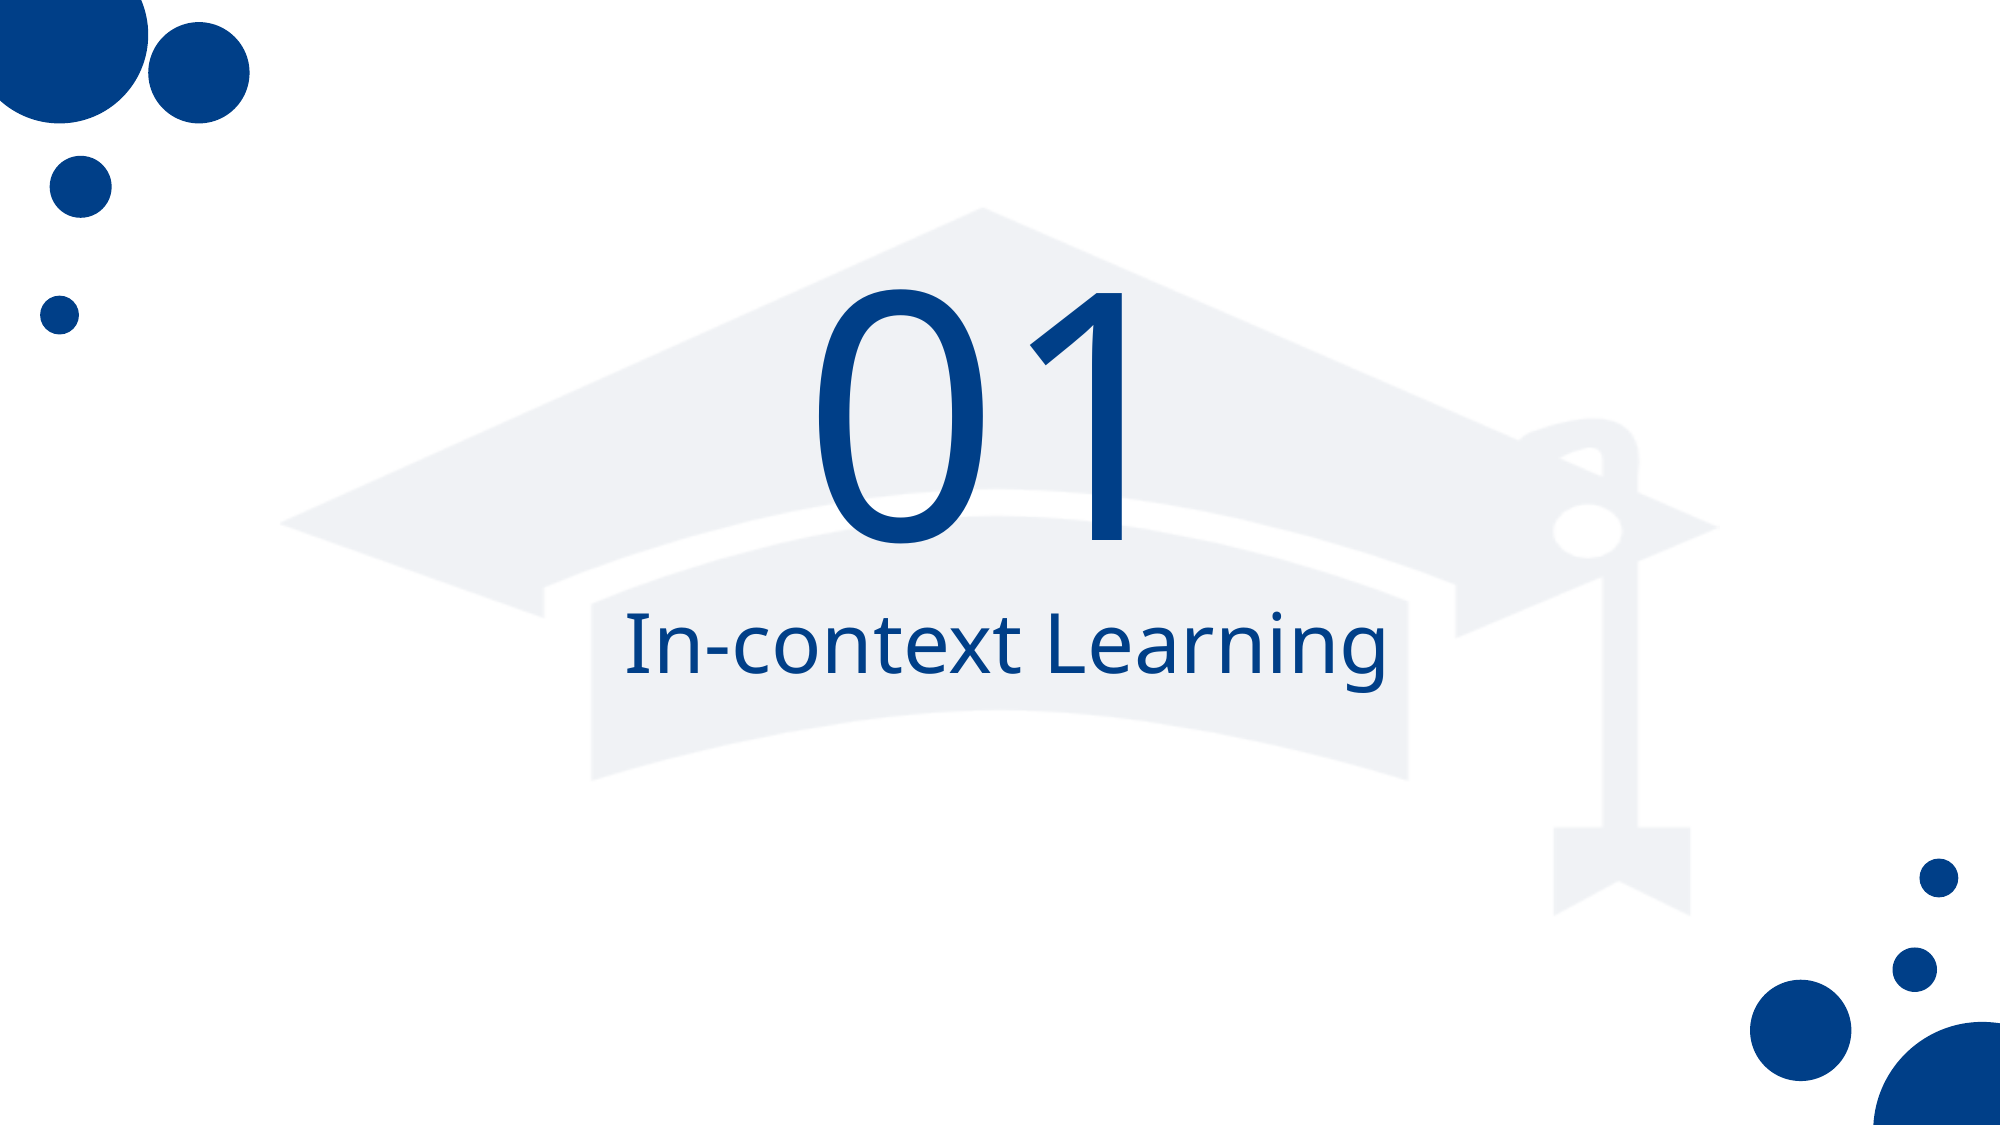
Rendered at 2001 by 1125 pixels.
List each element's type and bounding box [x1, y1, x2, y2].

text_box [0, 0, 2000, 1125]
